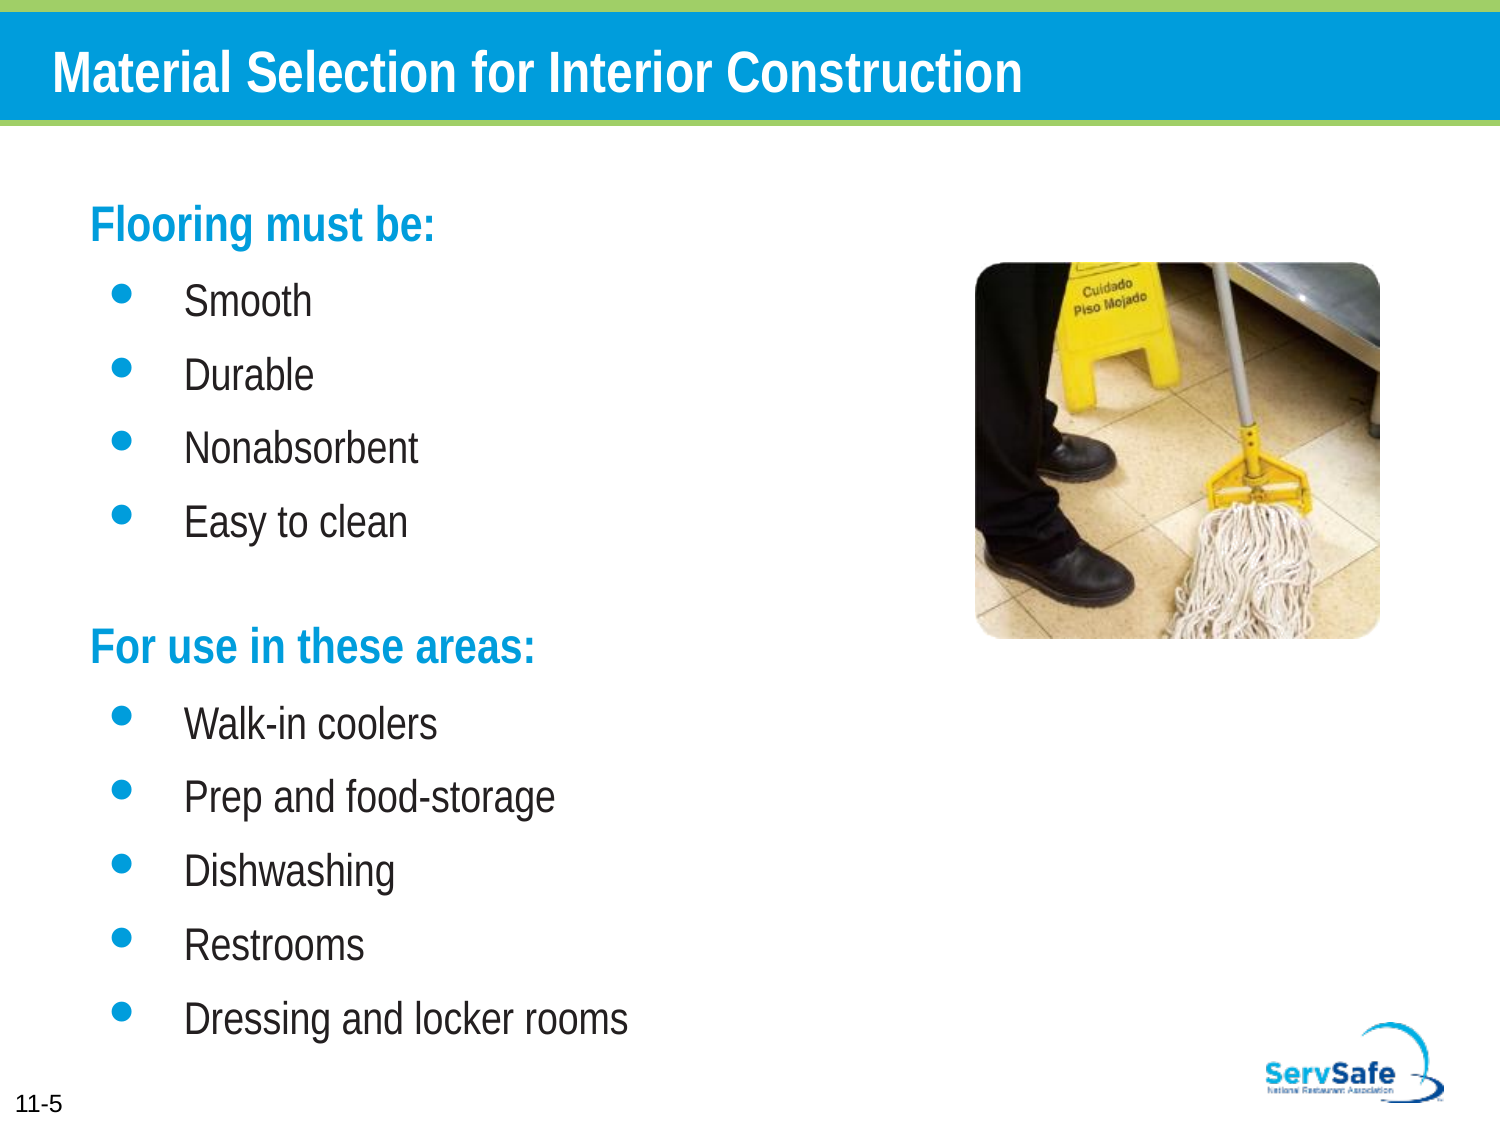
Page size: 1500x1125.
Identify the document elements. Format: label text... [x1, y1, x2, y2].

list Flooring must be: Smooth Durable Nonabsorbent Easy to clean For use in these areas: Walk-in coolers Prep and food-storage Dishwashing Restrooms Dressing and locker rooms [75, 190, 876, 1069]
picture [1265, 1022, 1444, 1103]
picture [974, 262, 1380, 639]
title Material Selection for Interior Construction [37, 26, 1401, 112]
text_box 11-5 [0, 1080, 94, 1125]
